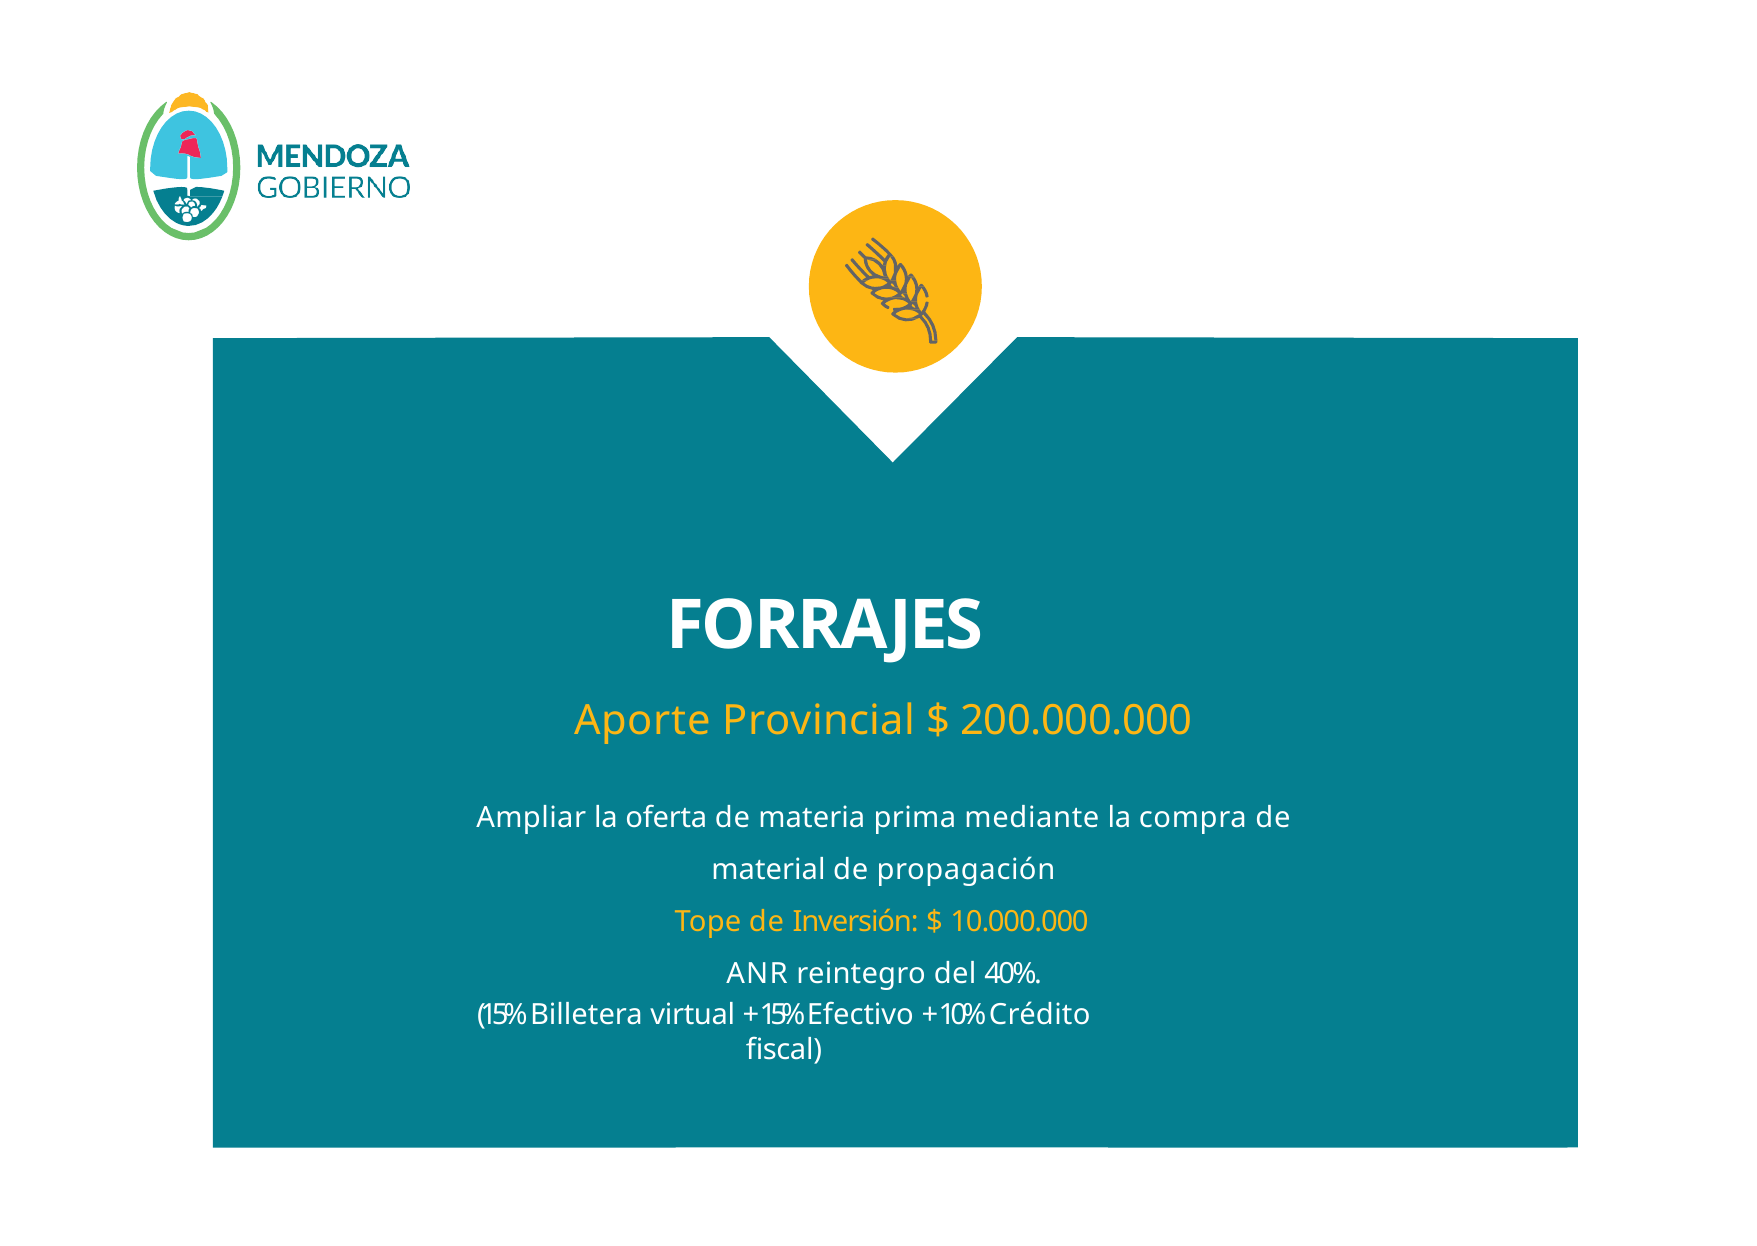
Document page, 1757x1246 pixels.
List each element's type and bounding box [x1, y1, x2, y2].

text_box [257, 144, 410, 197]
text_box [212, 199, 1579, 1148]
text_box [136, 92, 241, 241]
